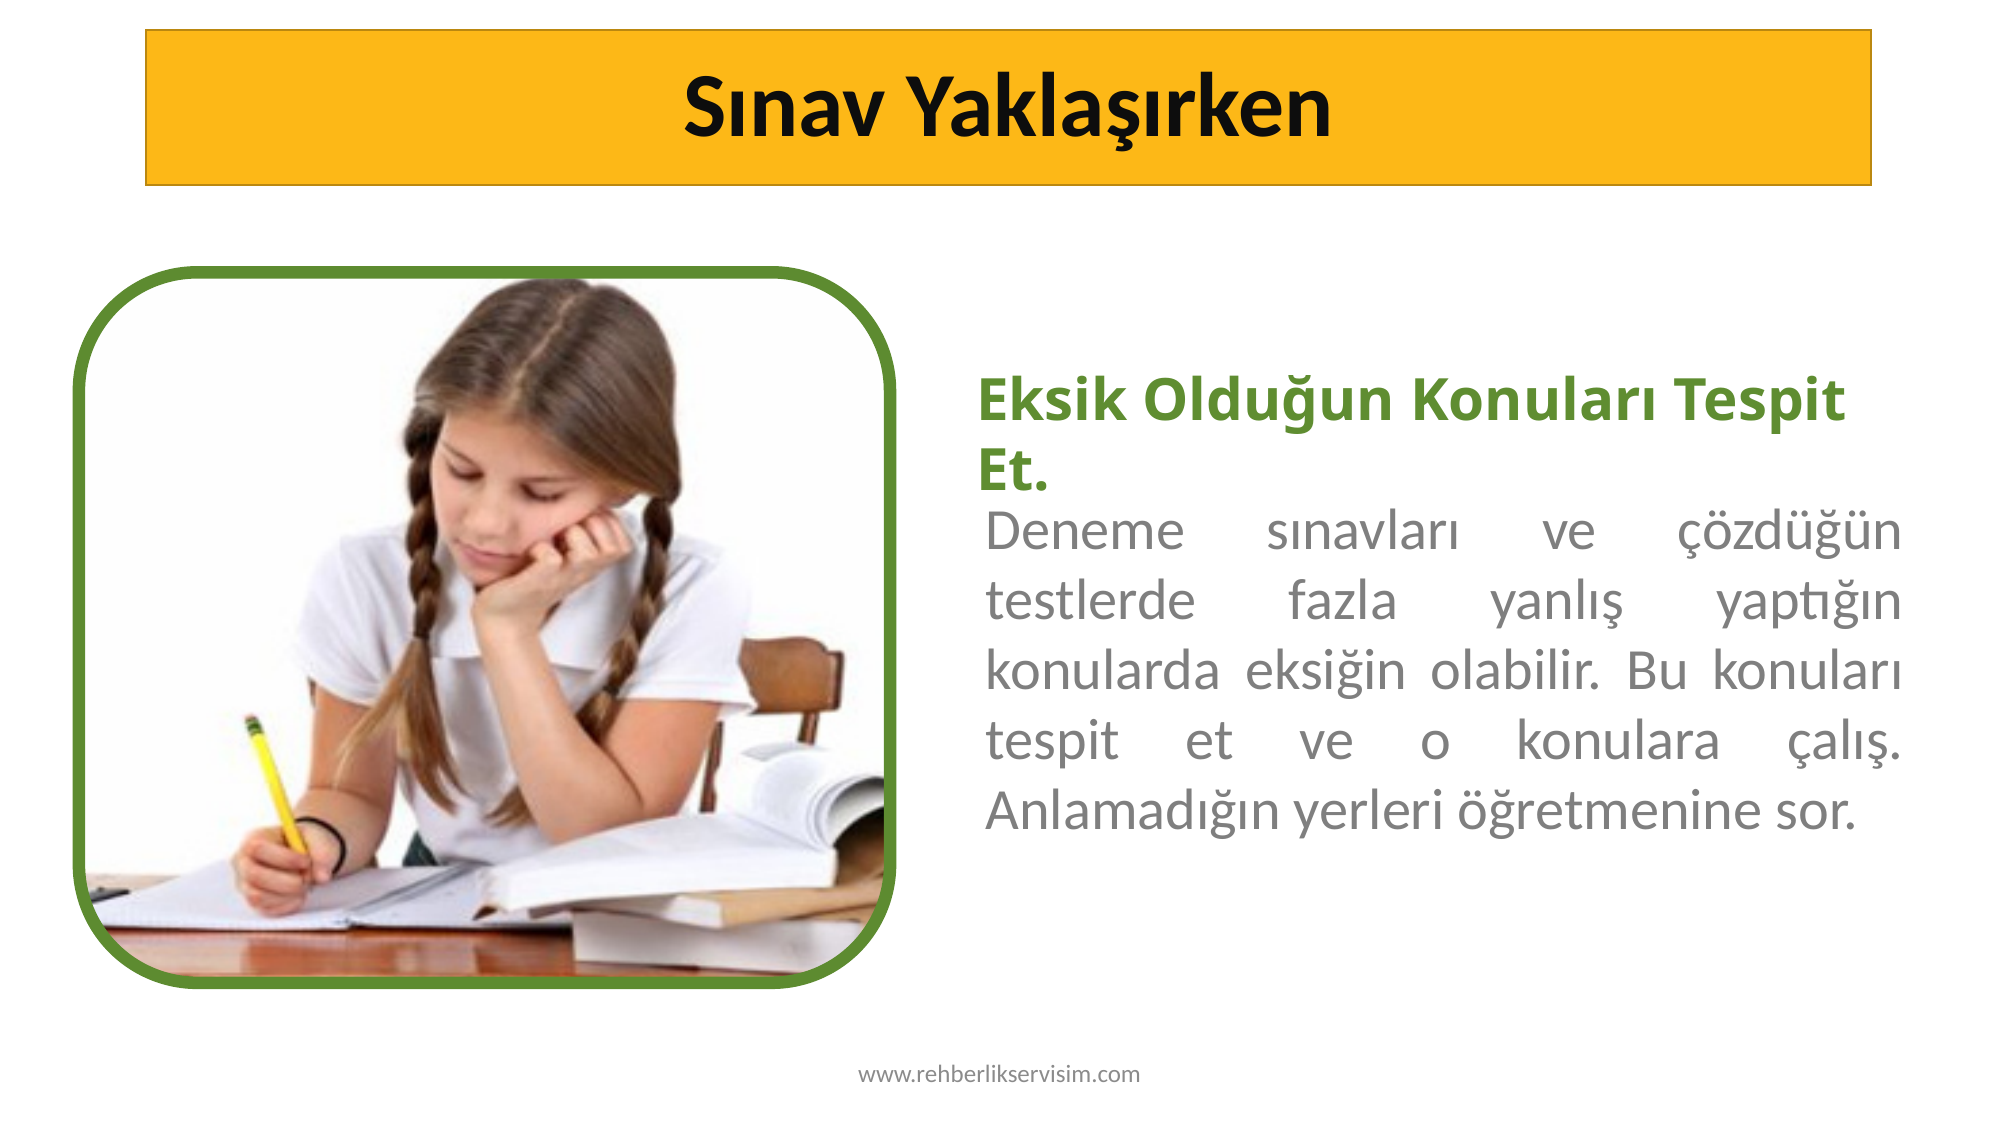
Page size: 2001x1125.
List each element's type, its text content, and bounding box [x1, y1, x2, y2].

text_box [77, 271, 892, 984]
text_box Eksik Olduğun Konuları Tespit Et. [961, 354, 1933, 510]
text_box Deneme sınavları ve çözdüğün testlerde fazla yanlış yaptığın konularda eksiğin olabilir. Bu konuları tespit et ve o konulara çalış. Anlamadığın yerleri öğretmenine sor. [970, 484, 1919, 849]
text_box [64, 864, 139, 939]
title Sınav Yaklaşırken [145, 29, 1872, 186]
footer www.rehberlikservisim.com [662, 1042, 1338, 1103]
